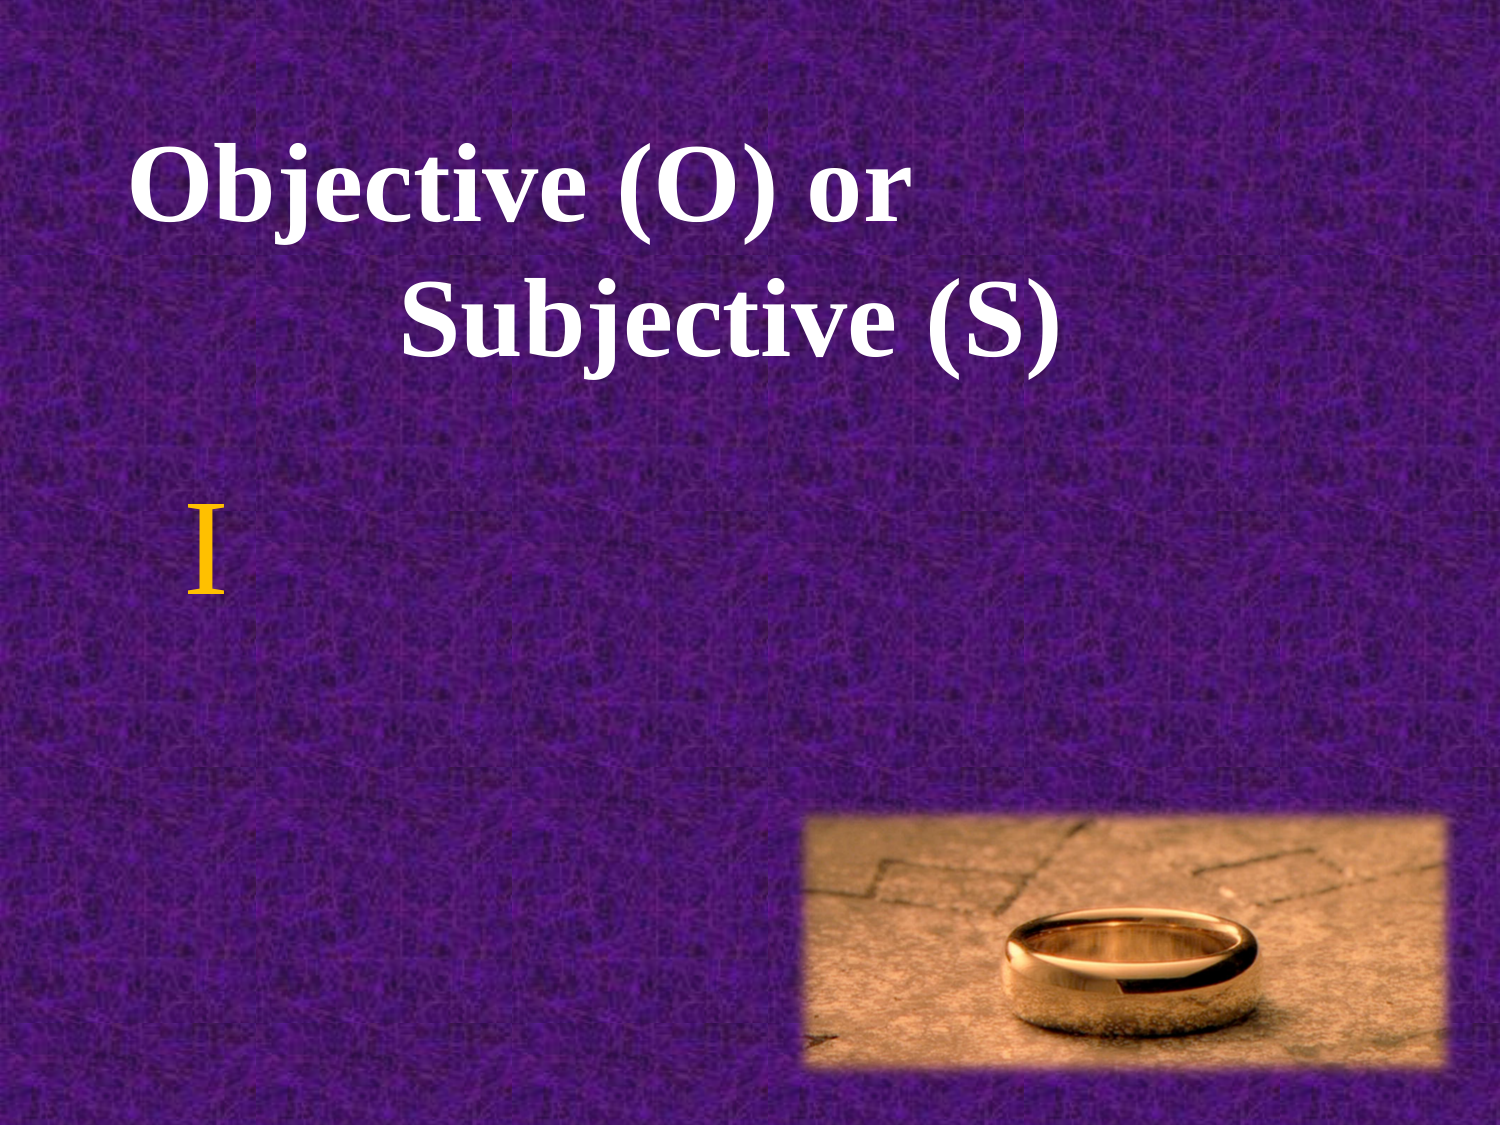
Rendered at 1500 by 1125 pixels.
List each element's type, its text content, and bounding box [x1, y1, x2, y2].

title Objective (O) or Subjective (S) [0, 149, 1463, 338]
list I [99, 312, 825, 988]
picture [0, 0, 1500, 1125]
